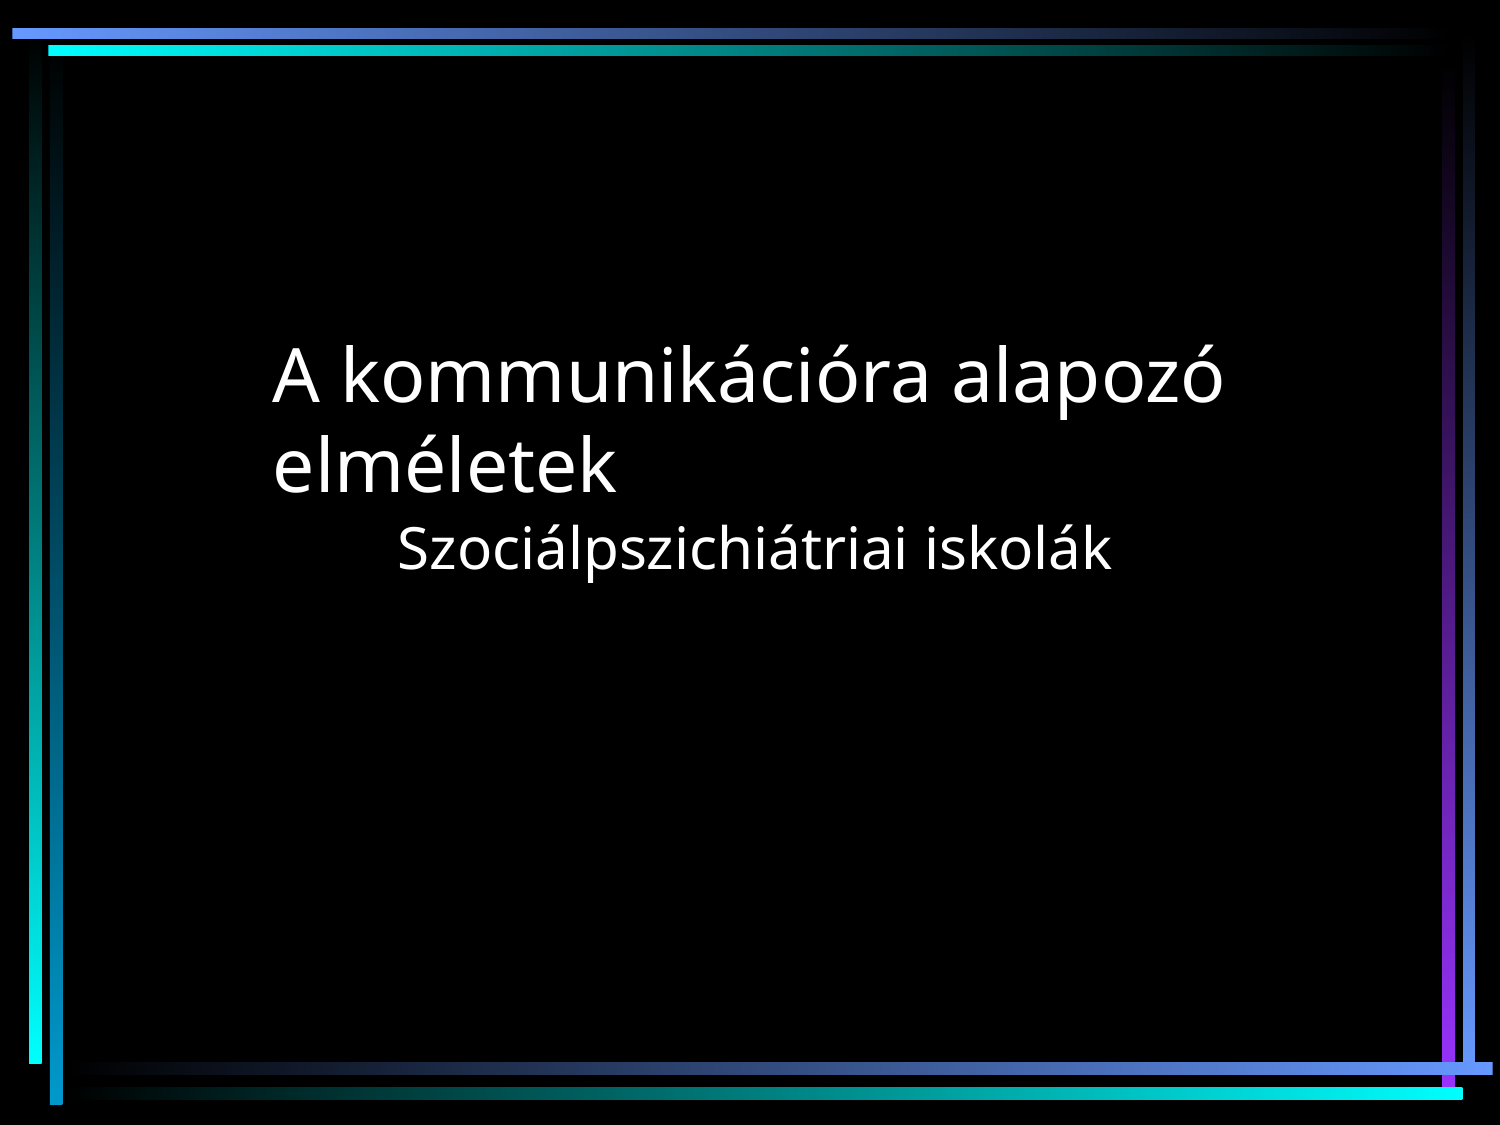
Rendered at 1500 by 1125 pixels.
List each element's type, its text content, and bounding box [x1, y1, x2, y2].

title A kommunikációra alapozó elméletek [112, 319, 1388, 388]
subtitle Szociálpszichiátriai iskolák [229, 503, 1281, 792]
